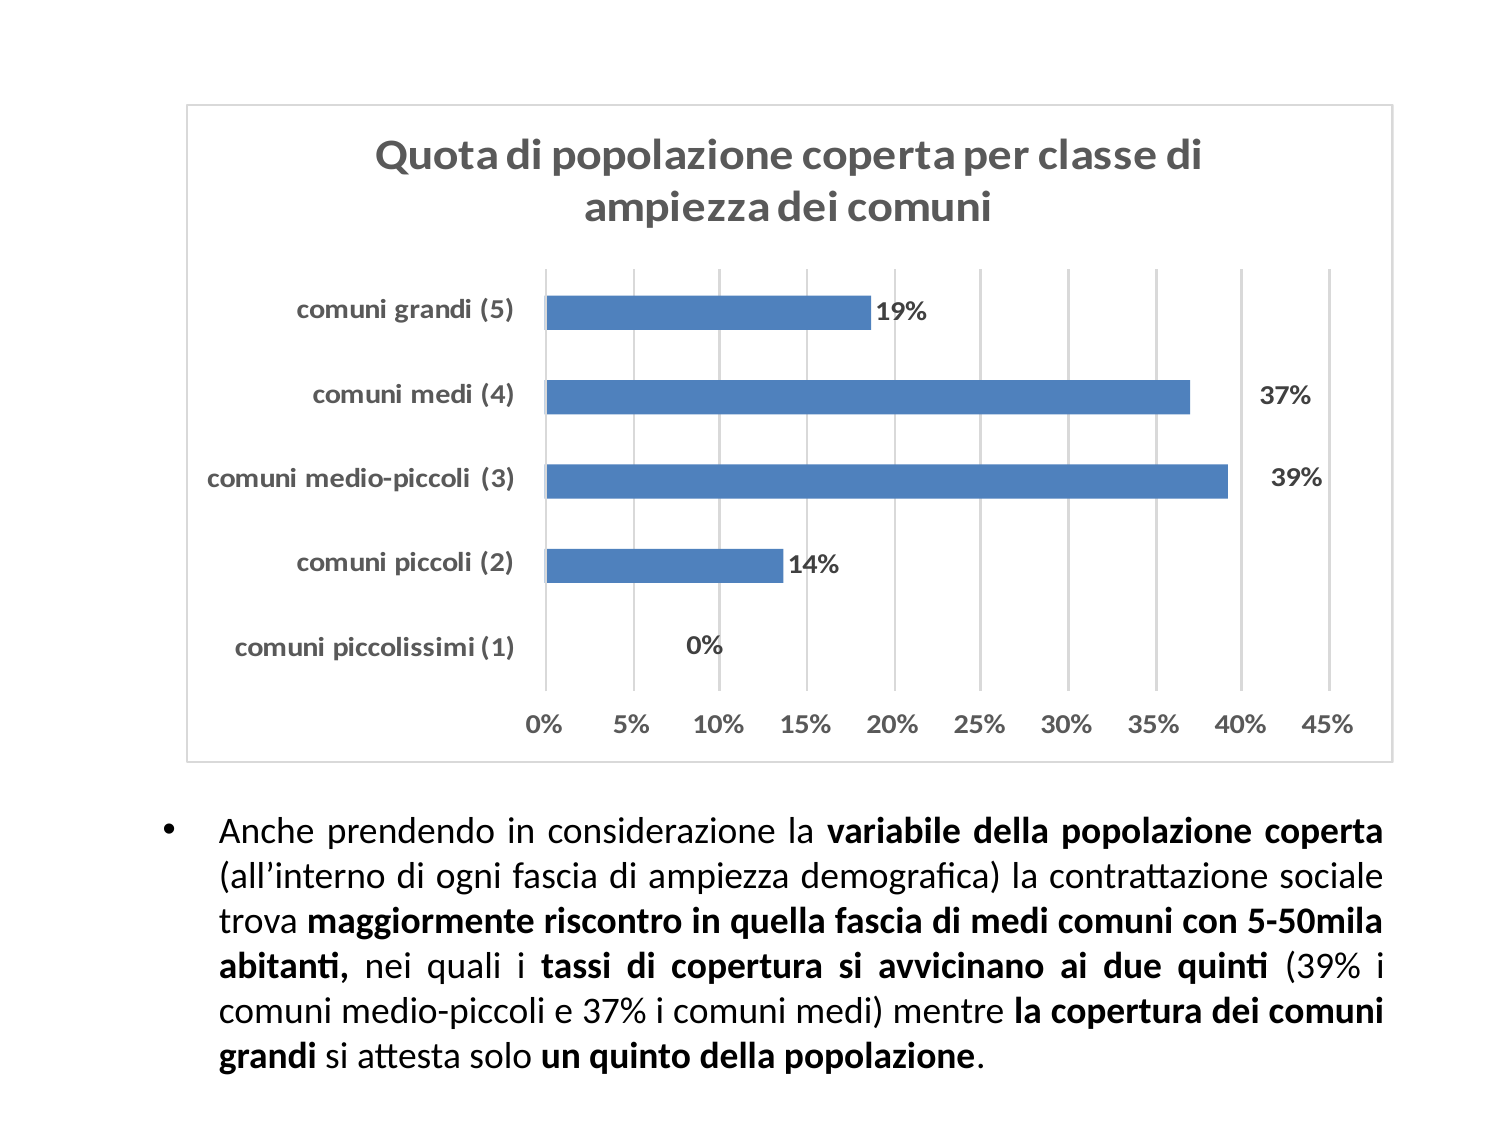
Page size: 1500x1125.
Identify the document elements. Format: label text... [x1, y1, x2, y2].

picture [182, 101, 1394, 764]
list Anche prendendo in considerazione la variabile della popolazione coperta (all’interno di ogni fascia di ampiezza demografica) la contrattazione sociale trova maggiormente riscontro in quella fascia di medi comuni con 5-50mila abitanti, nei quali i tassi di copertura si avvicinano ai due quinti (39% i comuni medio-piccoli e 37% i comuni medi) mentre la copertura dei comuni grandi si attesta solo un quinto della popolazione. [147, 798, 1400, 1047]
